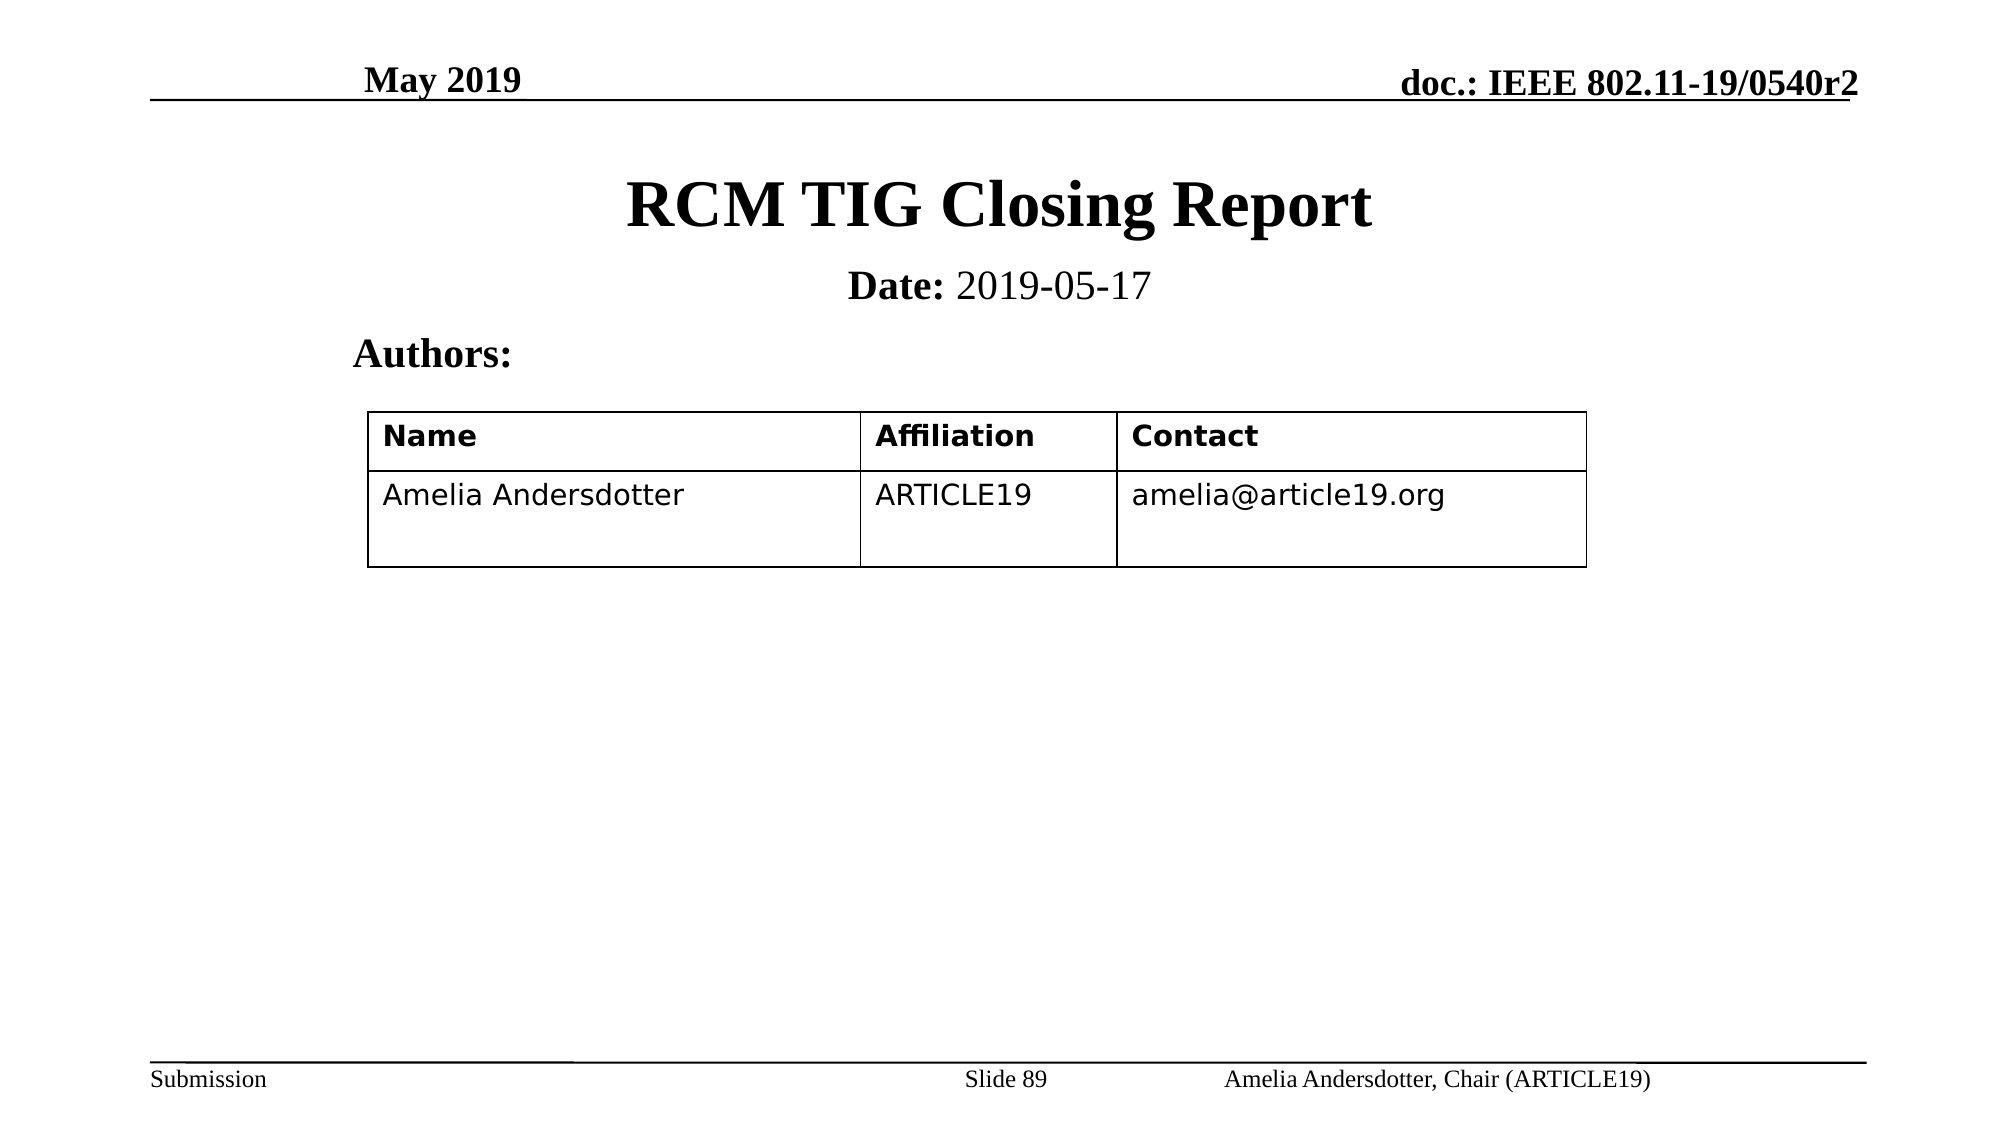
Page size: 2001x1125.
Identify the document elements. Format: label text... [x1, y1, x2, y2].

table_cell Amelia Andersdotter [369, 472, 860, 566]
table_header Affiliation [861, 413, 1116, 470]
text_box Amelia Andersdotter, Chair (ARTICLE19) [1182, 1062, 1652, 1093]
table_header Contact [1118, 413, 1586, 470]
text_box RCM TIG Closing Report [362, 112, 1638, 249]
text_box May 2019 [364, 54, 523, 100]
table_cell ARTICLE19 [861, 472, 1116, 566]
text_box Slide 89 [962, 1062, 1050, 1092]
table_header Name [369, 413, 860, 470]
text_box Date: 2019-05-17 [362, 249, 1638, 313]
table_cell amelia@article19.org [1118, 472, 1586, 566]
text_box Authors: [337, 318, 575, 381]
